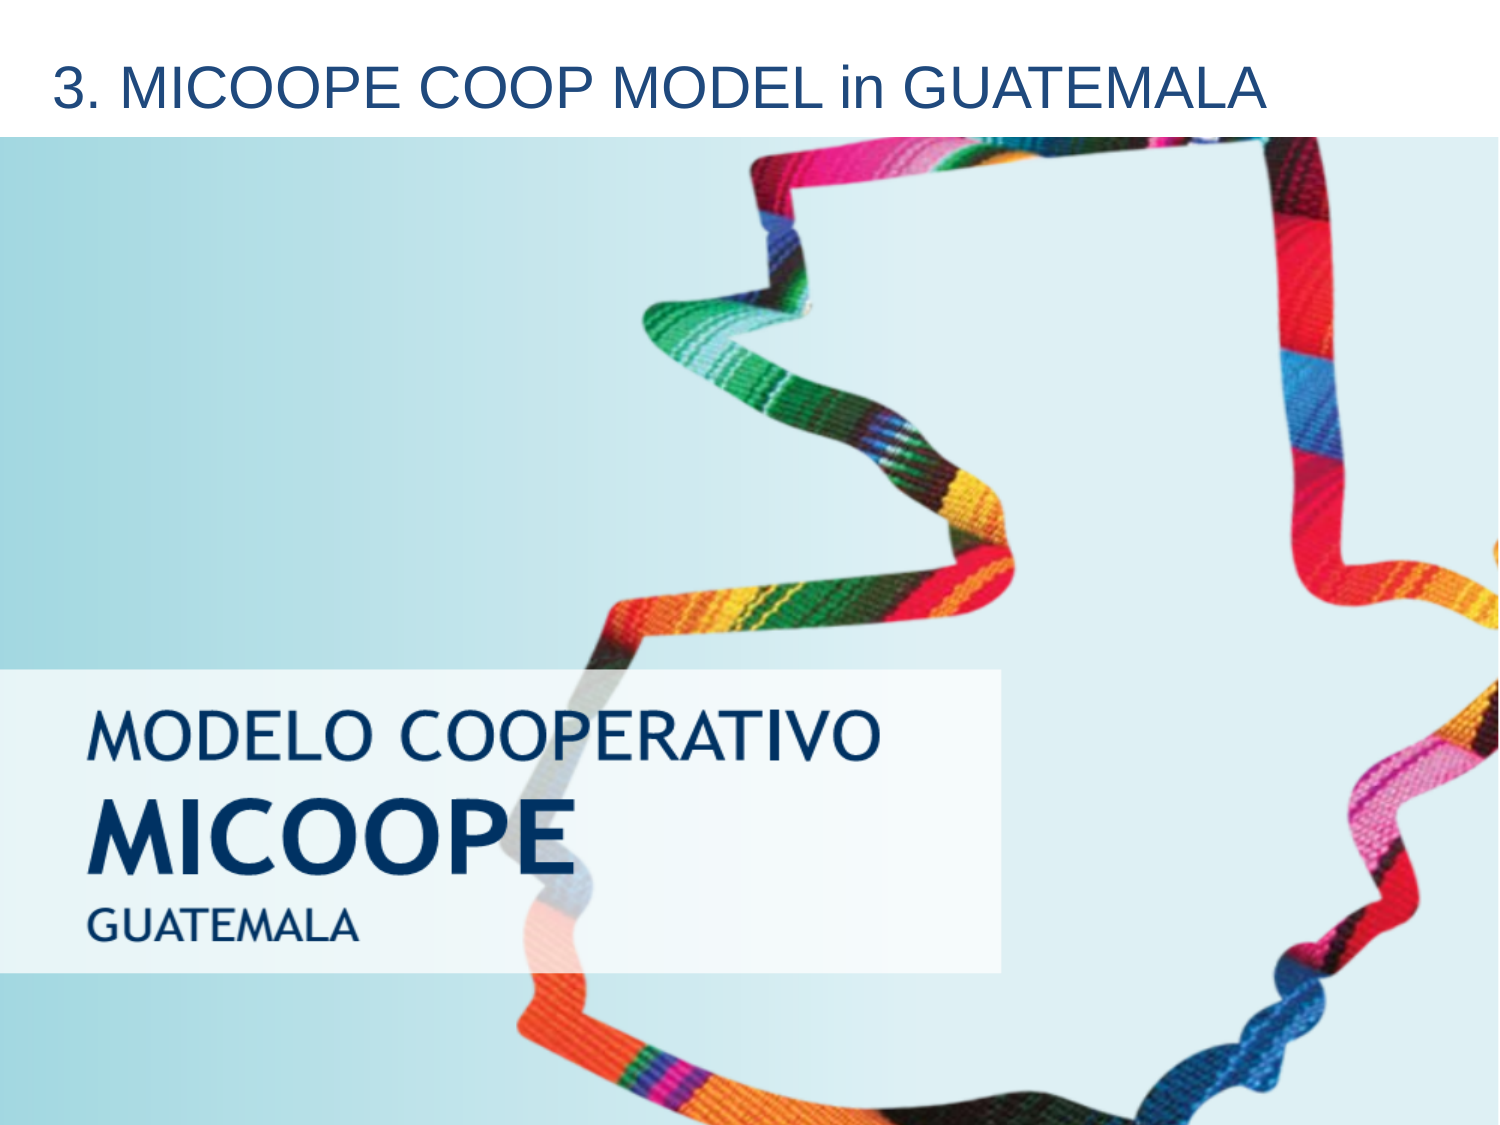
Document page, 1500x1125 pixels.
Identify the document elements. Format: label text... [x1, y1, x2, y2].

picture [0, 137, 1500, 1125]
text_box 3. MICOOPE COOP MODEL in GUATEMALA [37, 12, 1425, 135]
